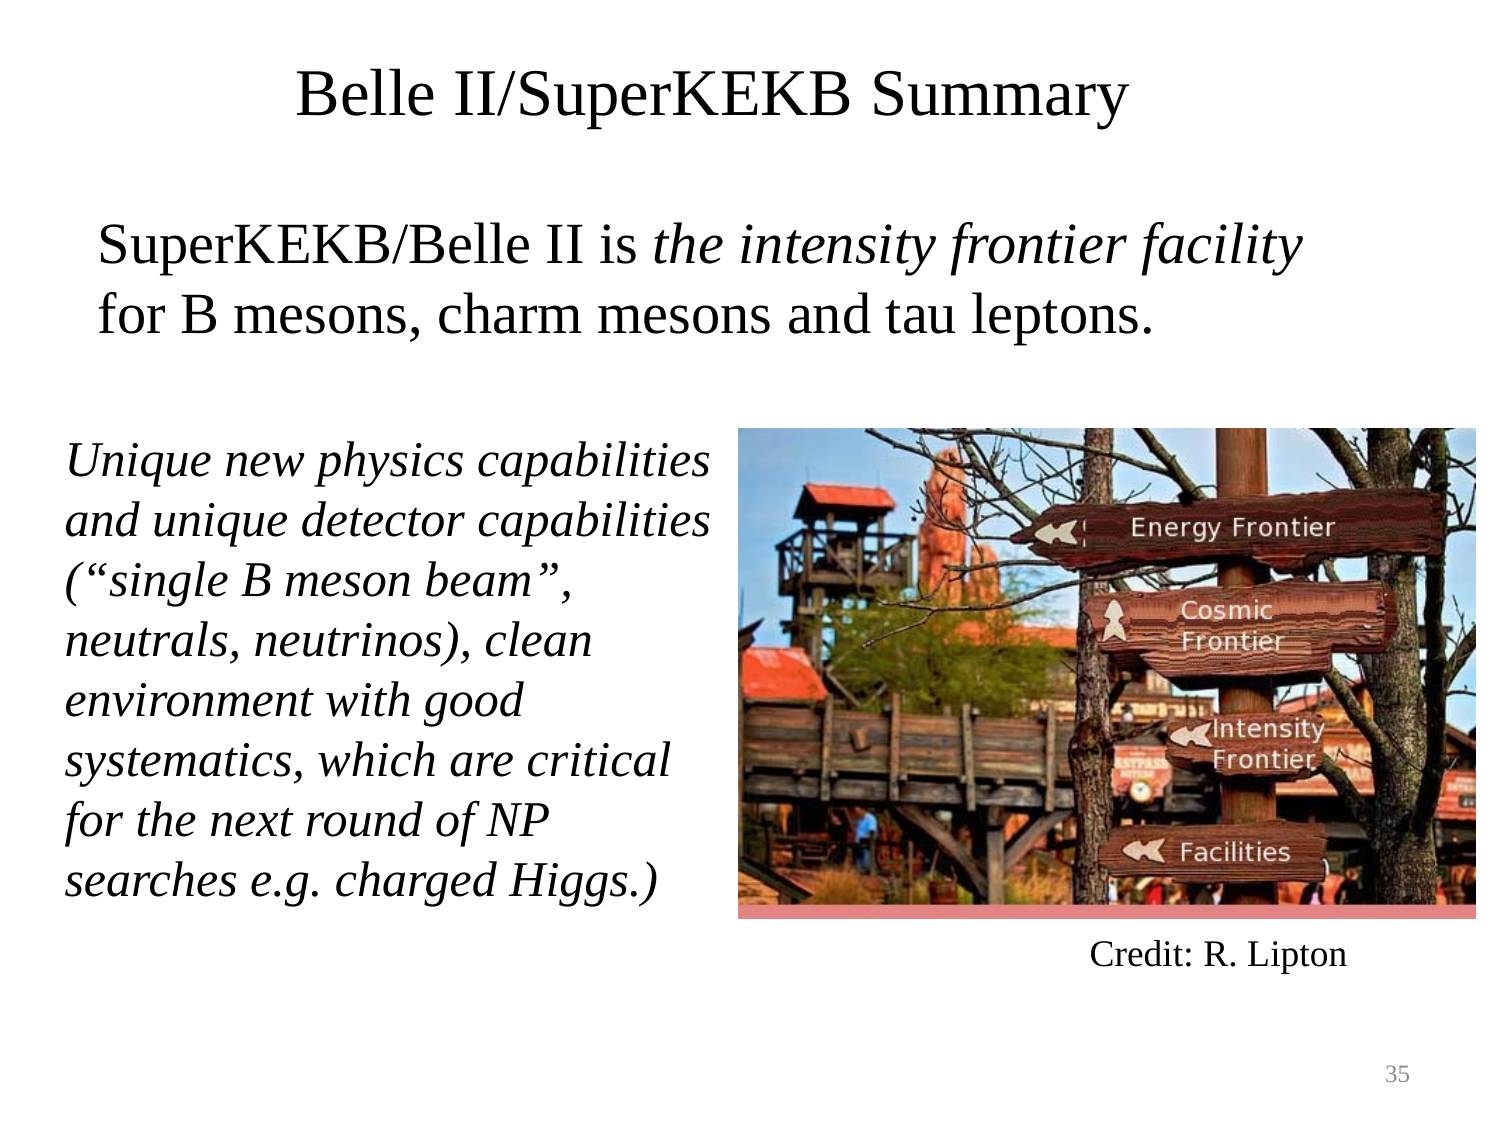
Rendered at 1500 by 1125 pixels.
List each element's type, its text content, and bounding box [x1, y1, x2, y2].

text_box Credit: R. Lipton [1074, 925, 1476, 982]
text_box Belle II/SuperKEKB Summary [281, 41, 1425, 136]
slide_number 35 [1074, 1042, 1425, 1103]
text_box SuperKEKB/Belle II is the intensity frontier facility for B mesons, charm mesons and tau leptons. [83, 198, 1394, 353]
picture [738, 428, 1476, 919]
text_box Unique new physics capabilities and unique detector capabilities (“single B meson beam”, neutrals, neutrinos), clean environment with good systematics, which are critical for the next round of NP searches e.g. charged Higgs.) [49, 418, 739, 914]
